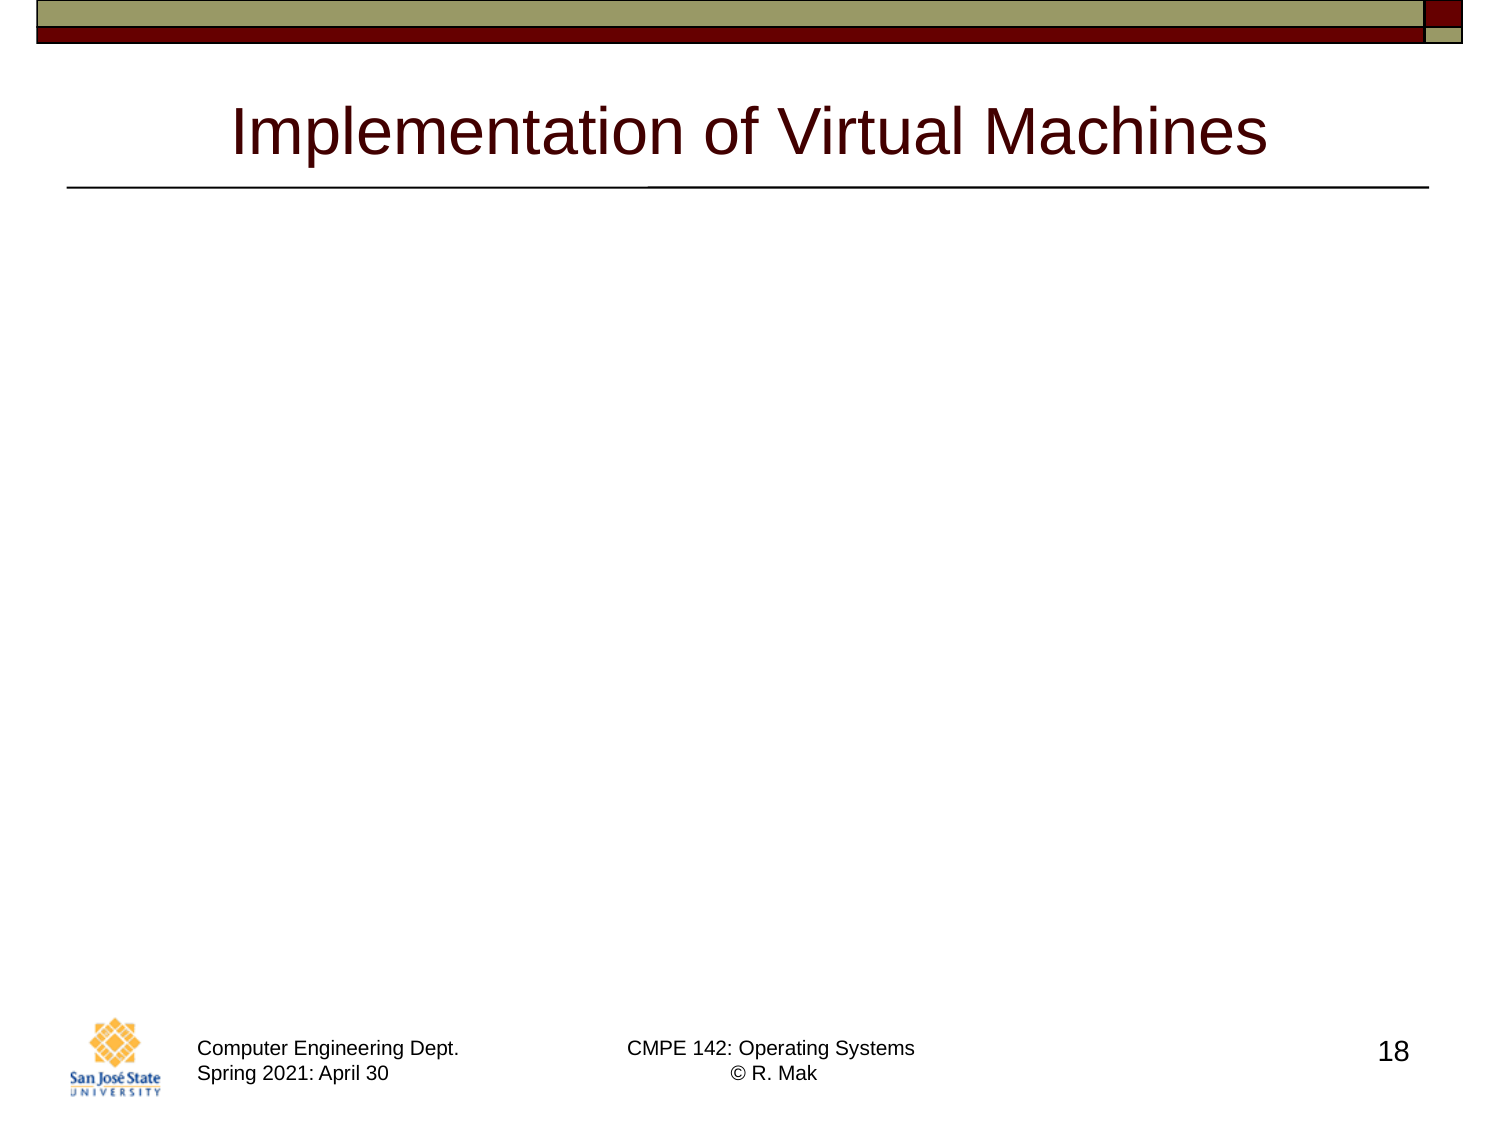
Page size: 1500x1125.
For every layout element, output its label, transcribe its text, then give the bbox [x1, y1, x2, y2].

title Implementation of Virtual Machines [75, 67, 1425, 175]
picture [60, 1012, 166, 1112]
slide_number 18 [1305, 1025, 1425, 1100]
